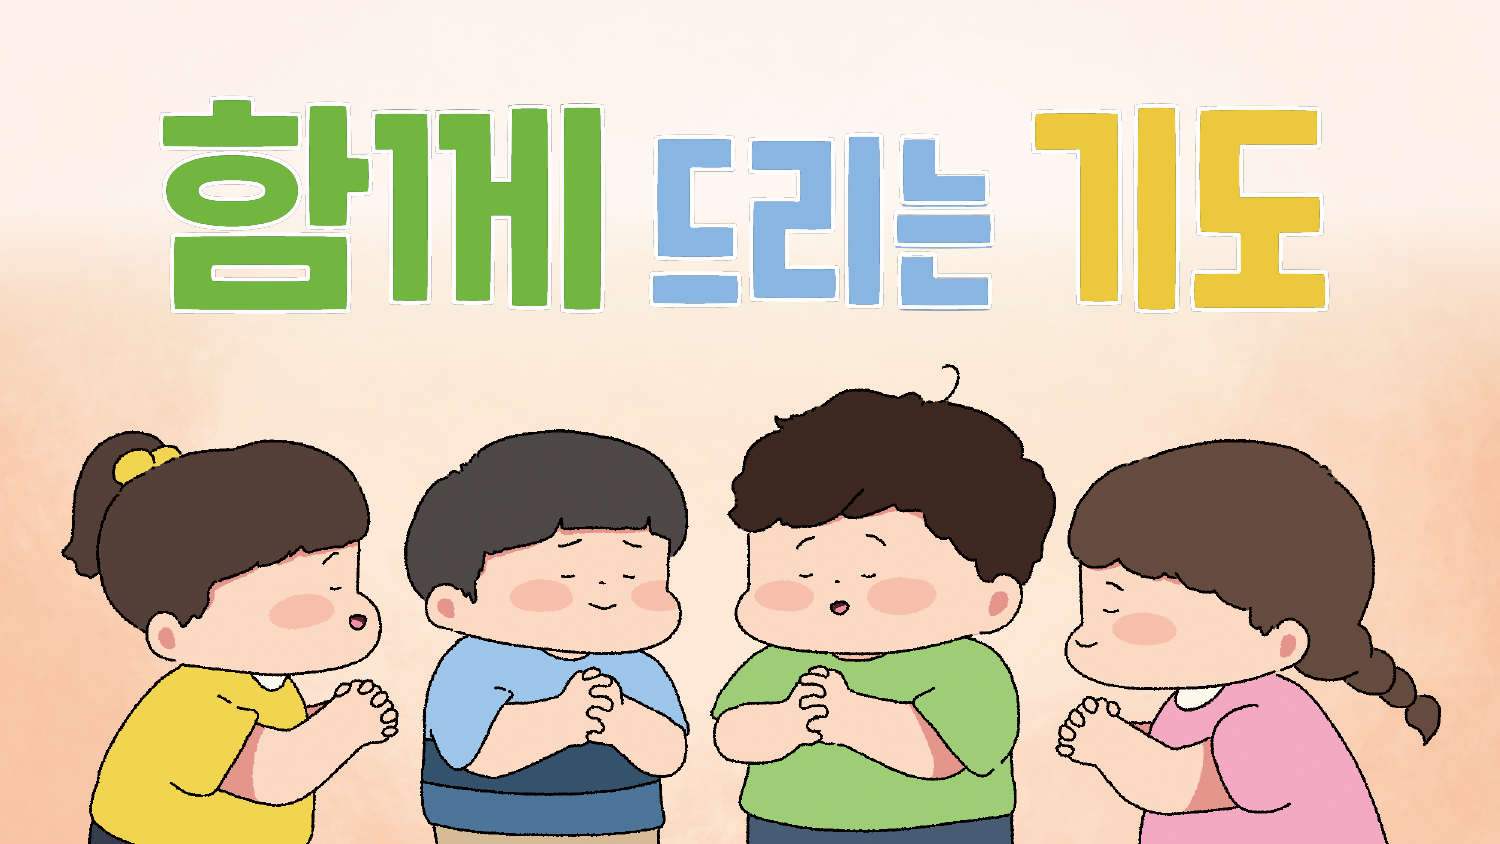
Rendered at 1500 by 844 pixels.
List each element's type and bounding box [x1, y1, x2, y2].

text_box [140, 68, 351, 375]
text_box [876, 101, 1008, 361]
text_box [632, 101, 726, 361]
text_box [0, 0, 1500, 440]
text_box [728, 101, 874, 361]
text_box [1171, 68, 1350, 376]
picture [0, 364, 1500, 844]
text_box [1013, 69, 1168, 376]
text_box [352, 69, 631, 376]
